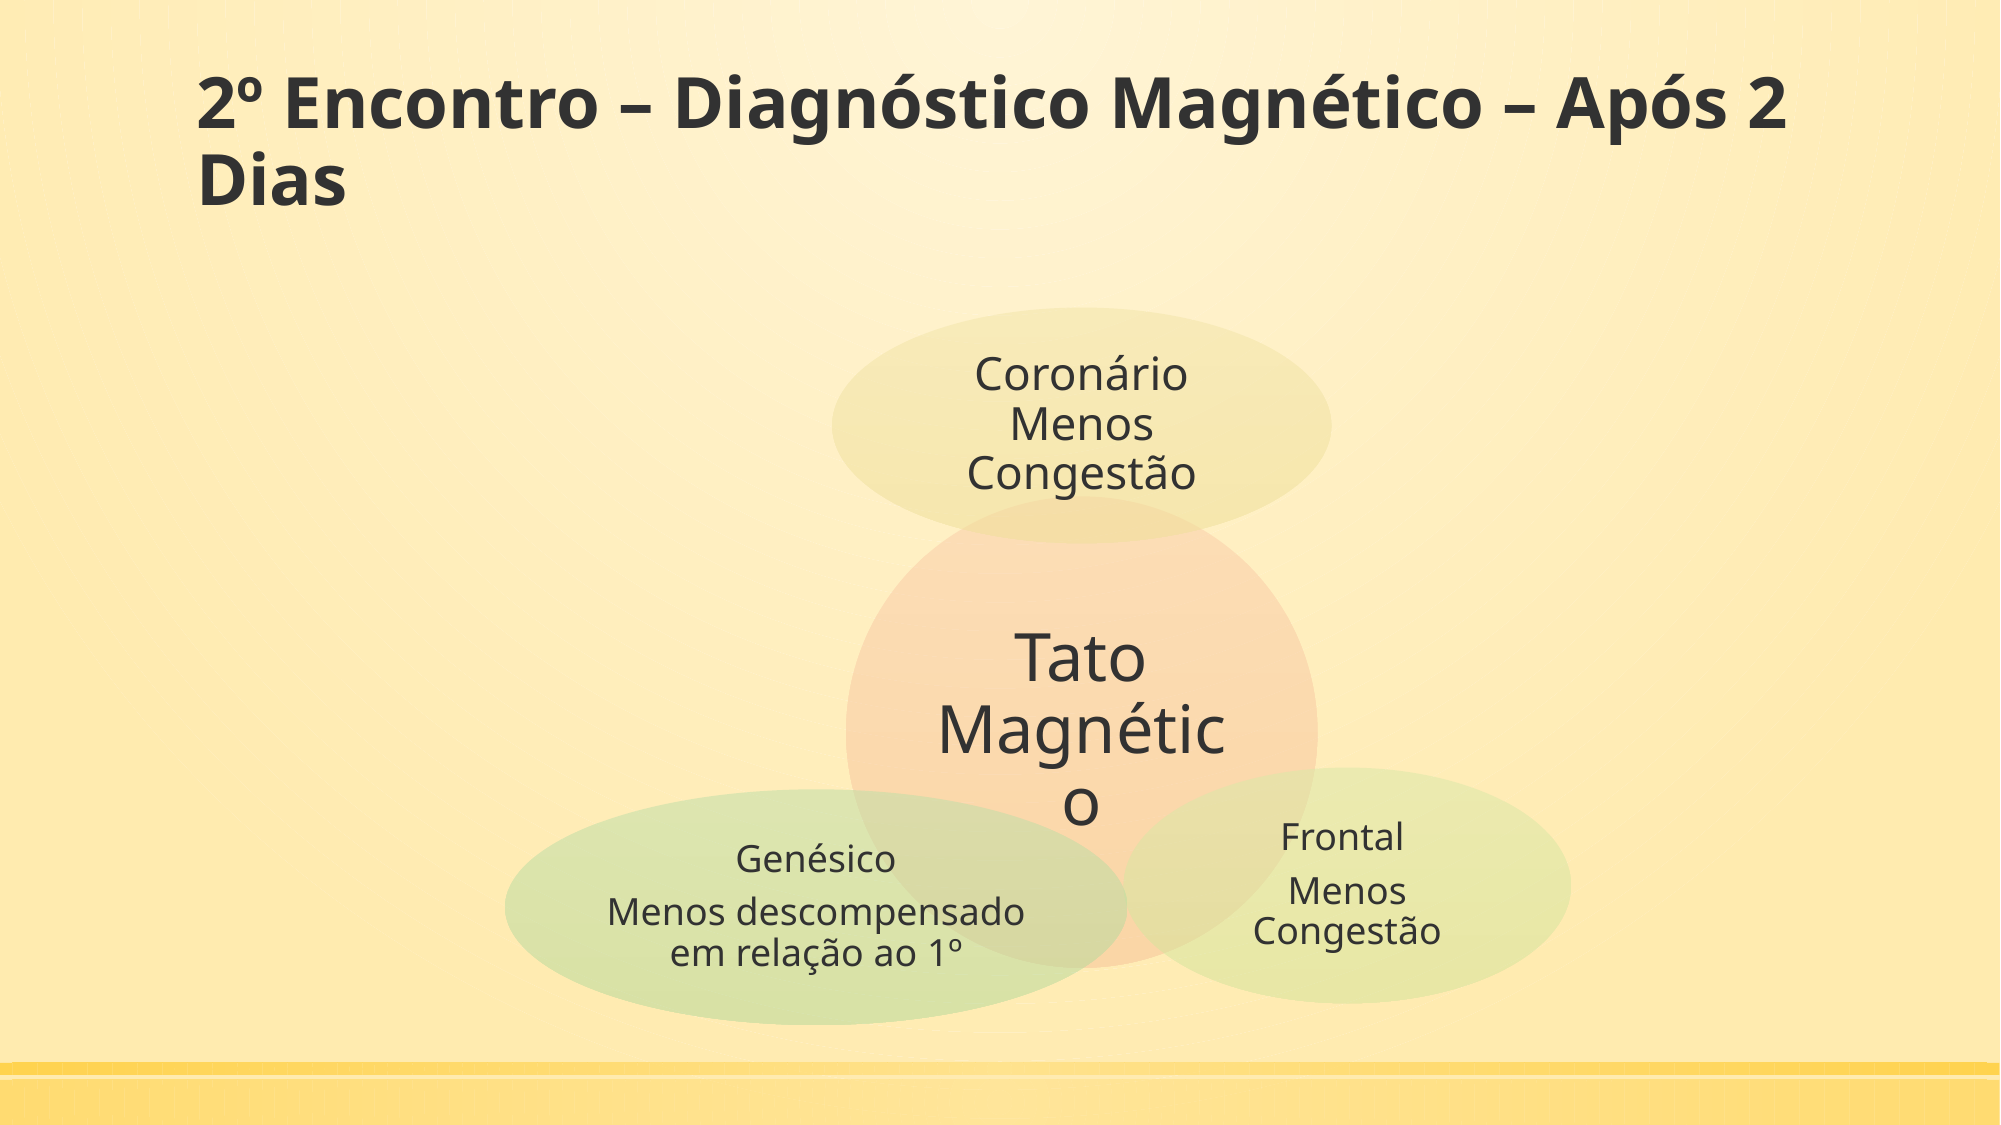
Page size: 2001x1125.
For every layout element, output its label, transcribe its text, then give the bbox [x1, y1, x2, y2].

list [512, 271, 1563, 1039]
title 2º Encontro – Diagnóstico Magnético – Após 2 Dias [181, 76, 1894, 229]
